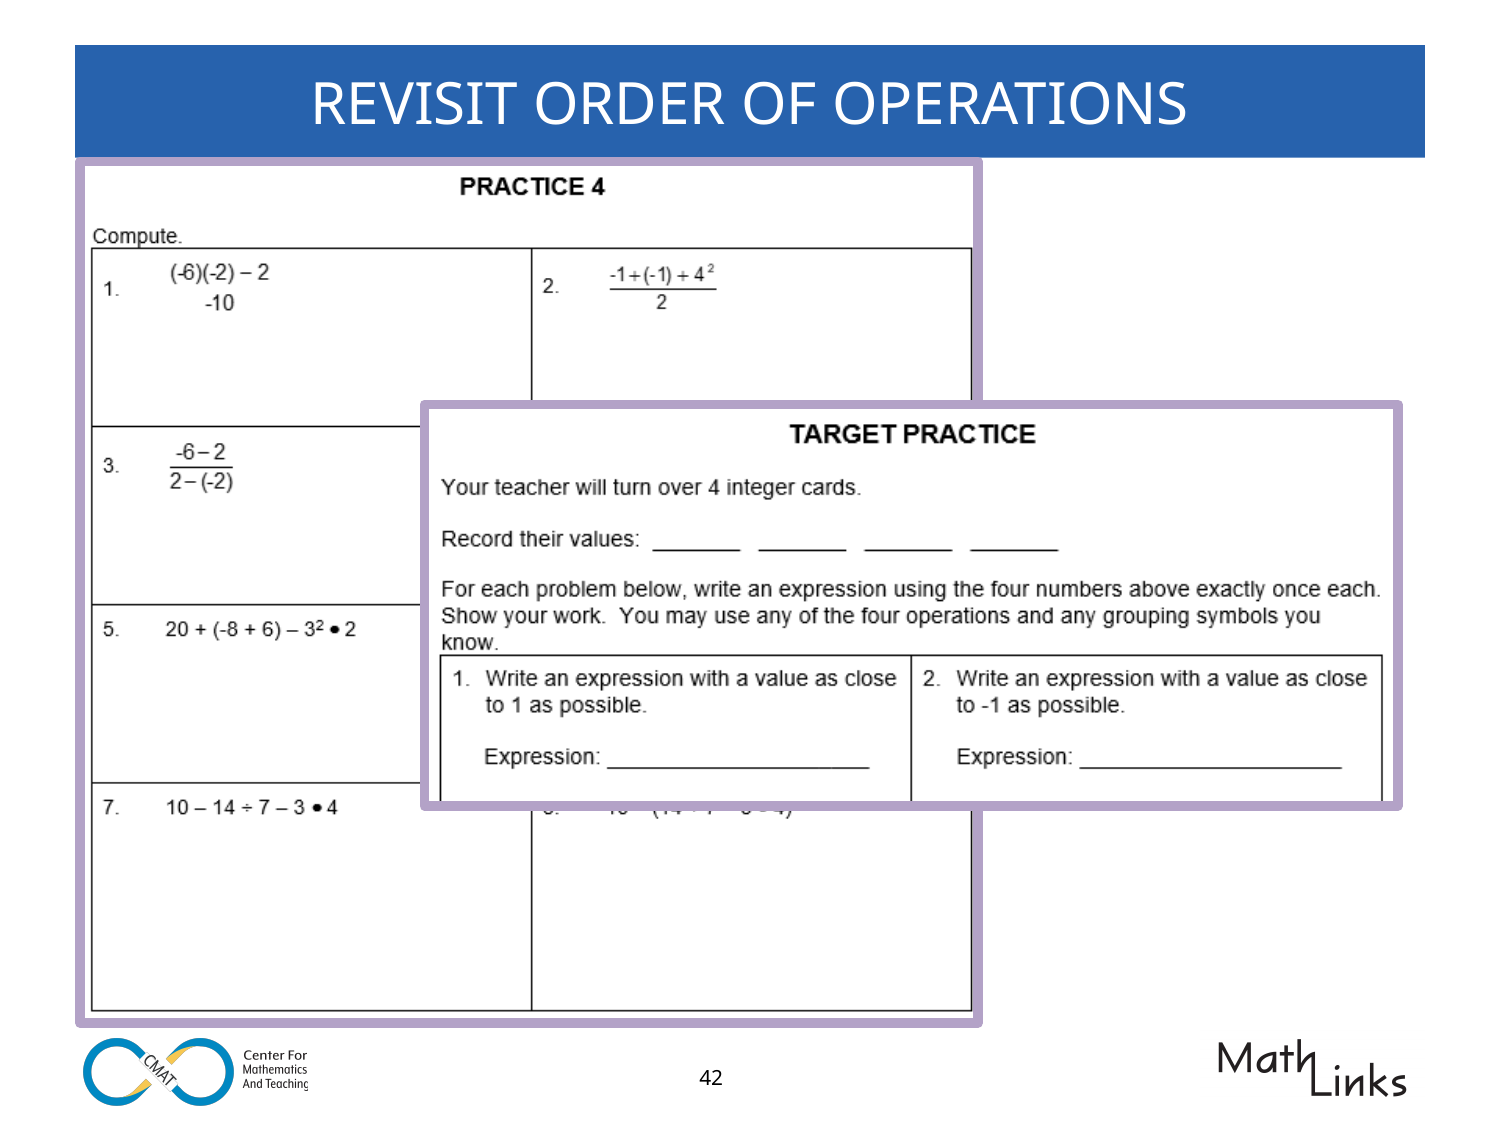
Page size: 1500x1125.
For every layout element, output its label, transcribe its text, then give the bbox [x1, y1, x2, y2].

title REVISIT ORDER OF OPERATIONS [75, 45, 1425, 158]
picture [84, 165, 1394, 1019]
picture [1200, 1030, 1425, 1106]
